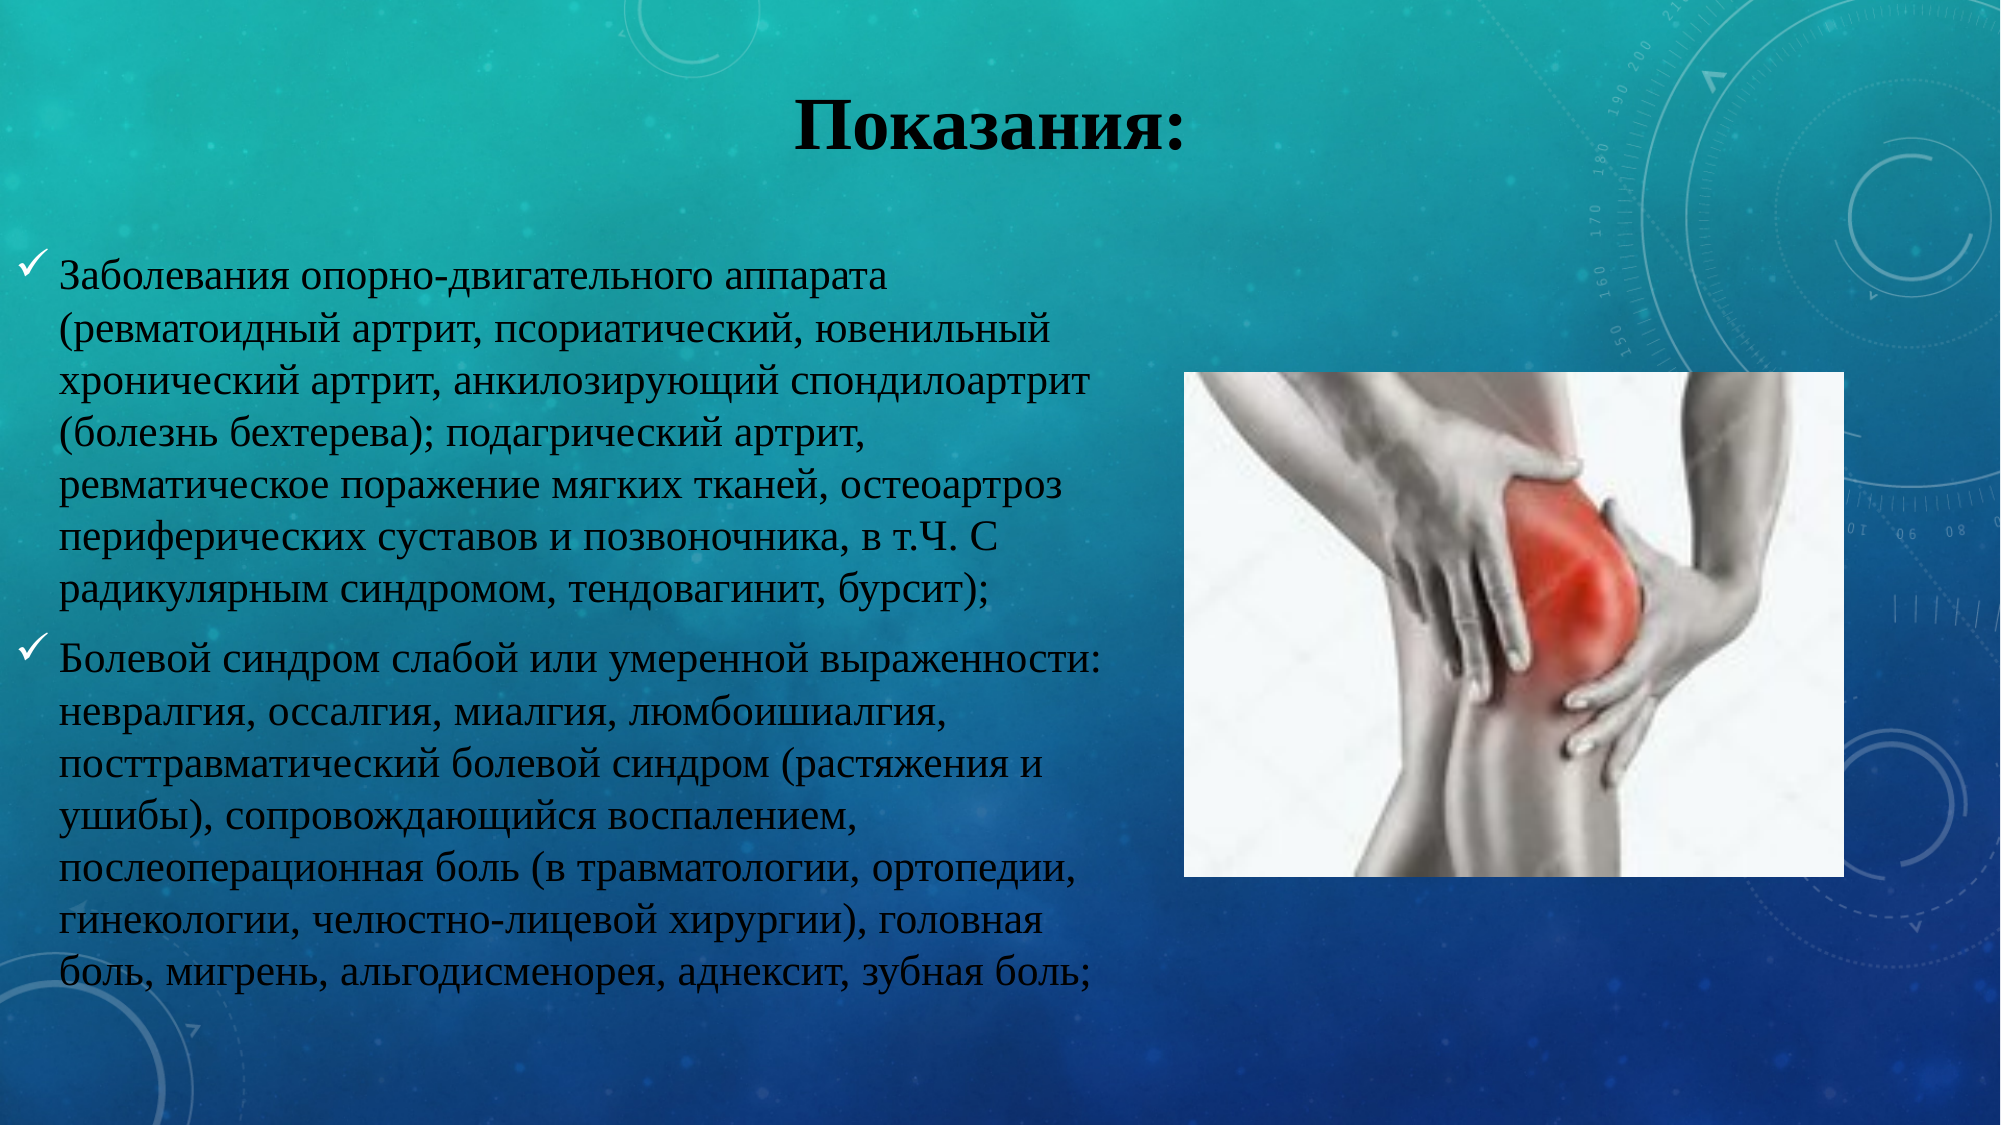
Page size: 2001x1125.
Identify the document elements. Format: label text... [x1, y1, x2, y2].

title Показания: [0, 0, 2000, 239]
picture [0, 0, 2001, 1125]
list Заболевания опорно-двигательного аппарата (ревматоидный артрит, псориатический, ювенильный хронический артрит, анкилозирующий спондилоартрит (болезнь бехтерева); подагрический артрит, ревматическое поражение мягких тканей, остеоартроз периферических суставов и позвоночника, в т.Ч. С радикулярным синдромом, тендовагинит, бурсит); Болевой синдром слабой или умеренной выраженности: невралгия, оссалгия, миалгия, люмбоишиалгия, посттравматический болевой синдром (растяжения и ушибы), сопровождающийся воспалением, послеоперационная боль (в травматологии, ортопедии, гинекологии, челюстно-лицевой хирургии), головная боль, мигрень, альгодисменорея, аднексит, зубная боль; [0, 238, 1143, 1044]
